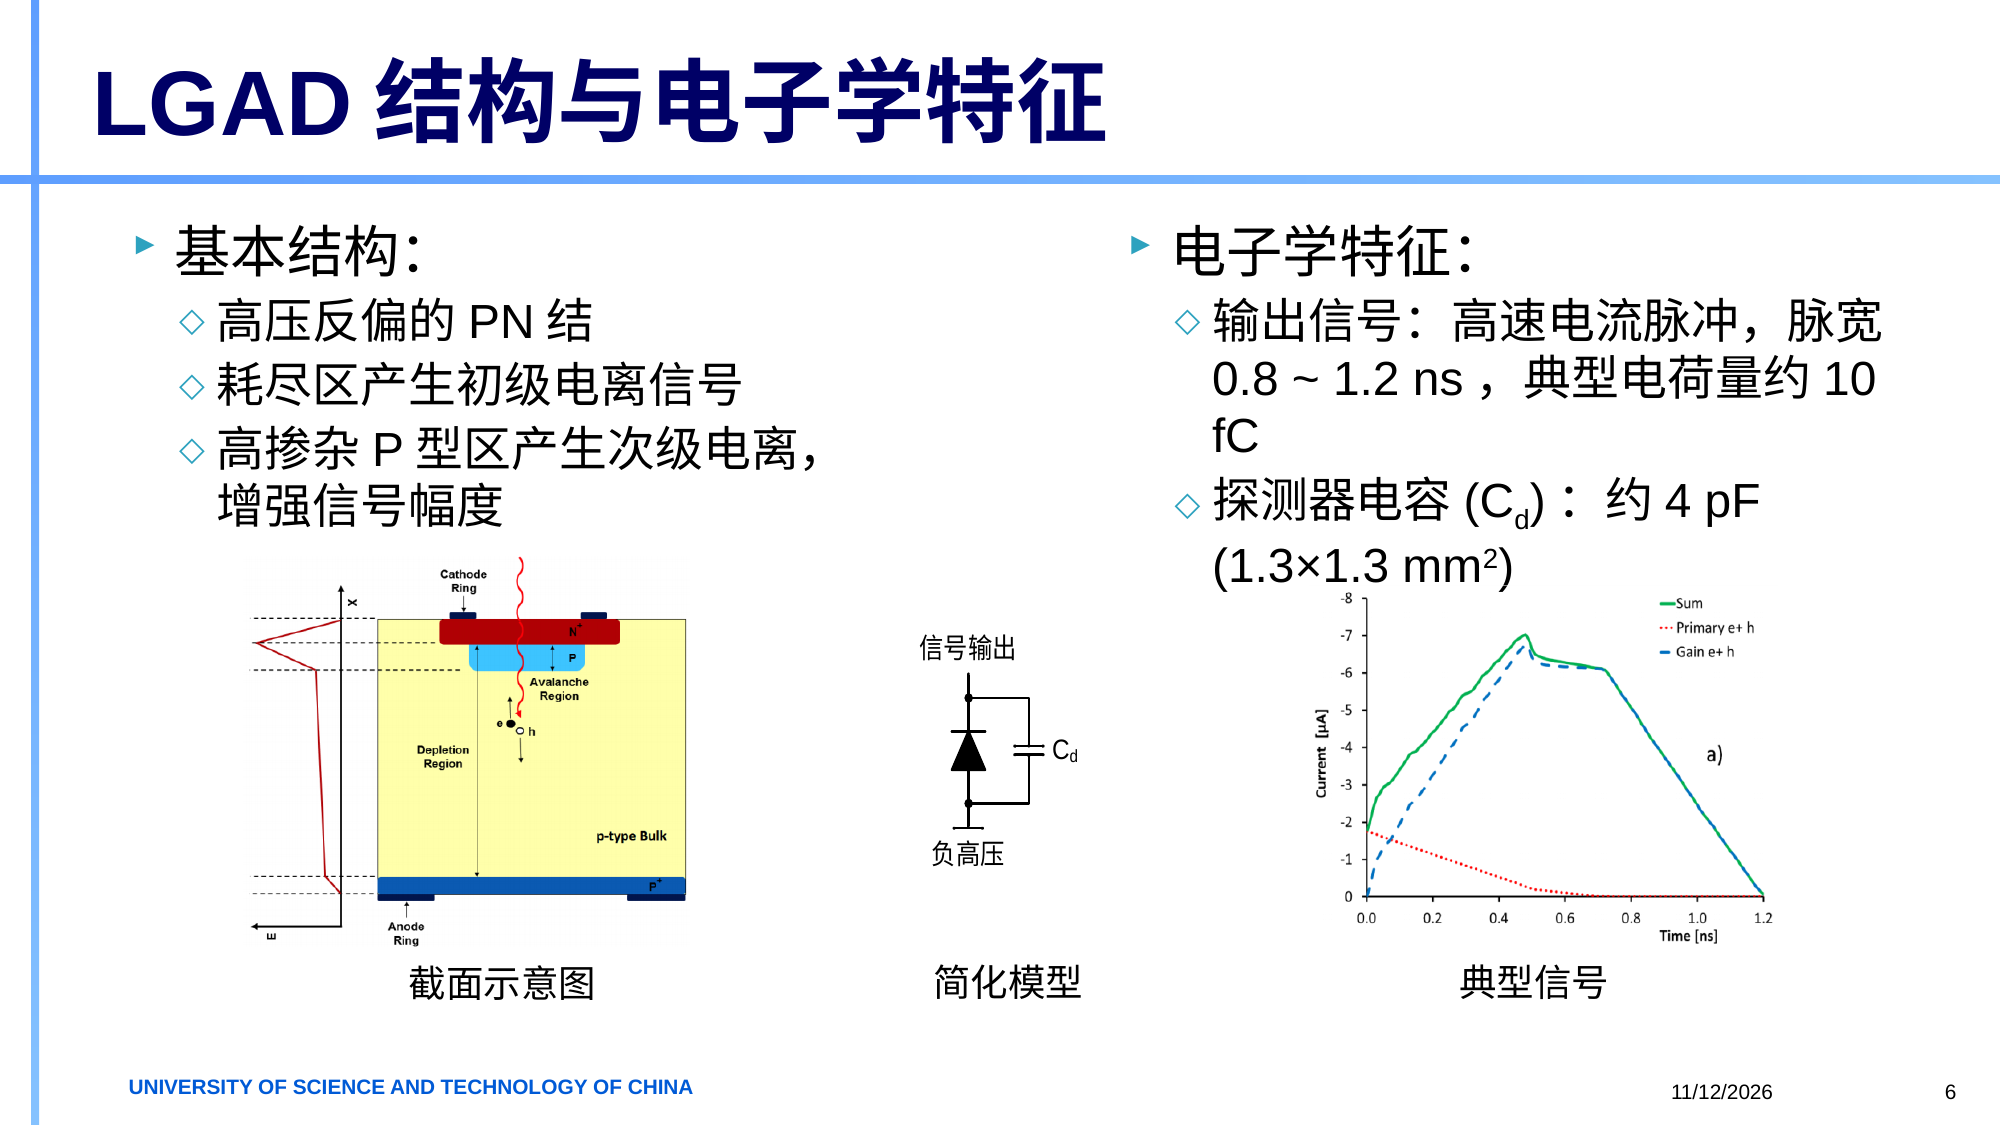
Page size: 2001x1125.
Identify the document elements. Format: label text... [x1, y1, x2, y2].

picture [238, 551, 695, 951]
title LGAD结构与电子学特征 [78, 33, 1879, 164]
text_box 典型信号 [1444, 962, 1671, 1012]
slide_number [1656, 1051, 1891, 1112]
text_box [918, 208, 1851, 508]
text_box 简化模型 [918, 951, 1145, 1012]
list 电子学特征： 输出信号：高速电流脉冲，脉宽0.8 ~ 1.2 ns，典型电荷量约10 fC 探测器电容(Cd)：约4 pF (1.3×1.3 mm2) [1095, 208, 1932, 952]
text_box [863, 587, 1137, 917]
picture [1309, 578, 1782, 952]
slide_number 6 [1891, 1051, 1972, 1112]
text_box 截面示意图 [394, 962, 621, 1012]
text_box 基本结构： 高压反偏的PN结 耗尽区产生初级电离信号 高掺杂P型区产生次级电离，增强信号幅度 [99, 208, 864, 508]
